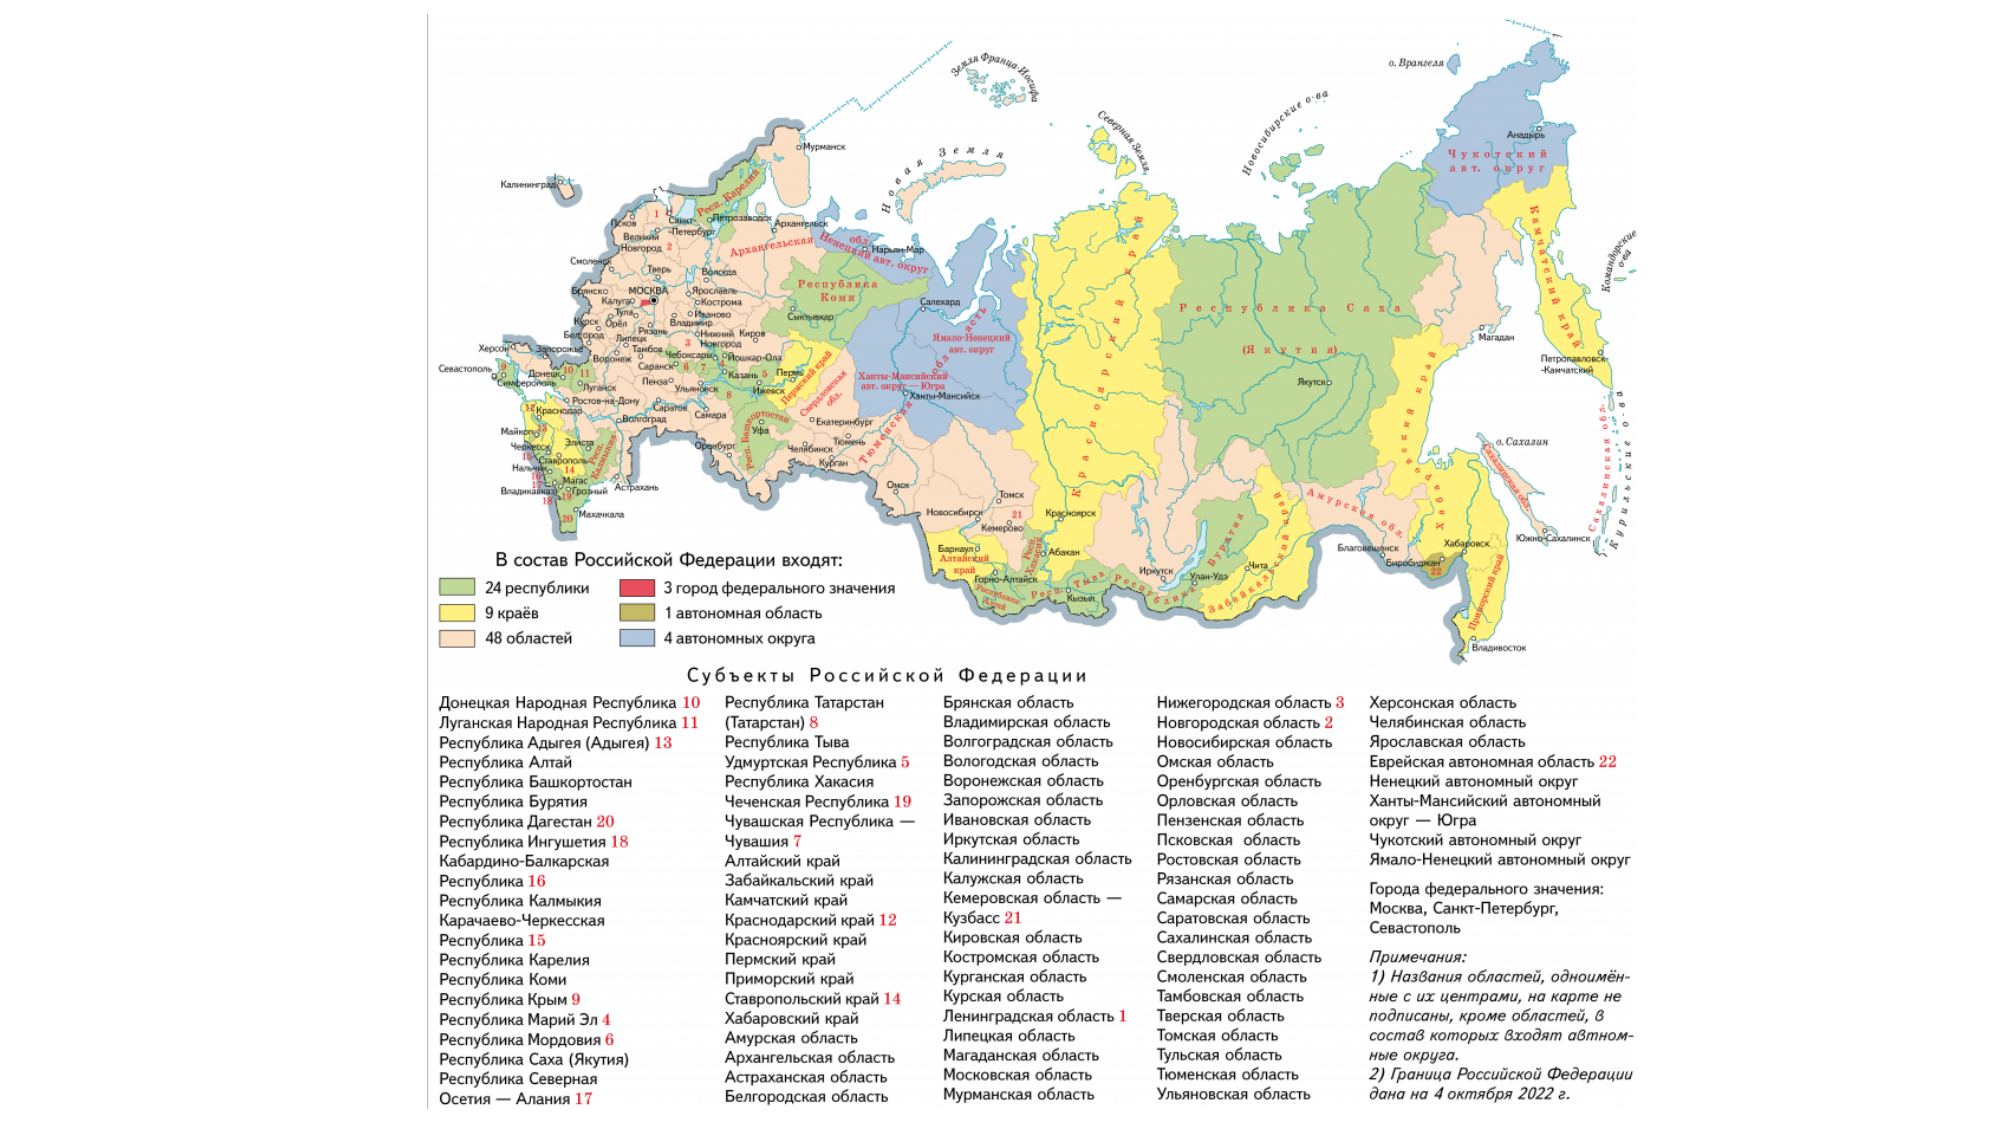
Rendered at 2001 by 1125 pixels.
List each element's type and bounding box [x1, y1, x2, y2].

picture [427, 14, 1637, 1109]
